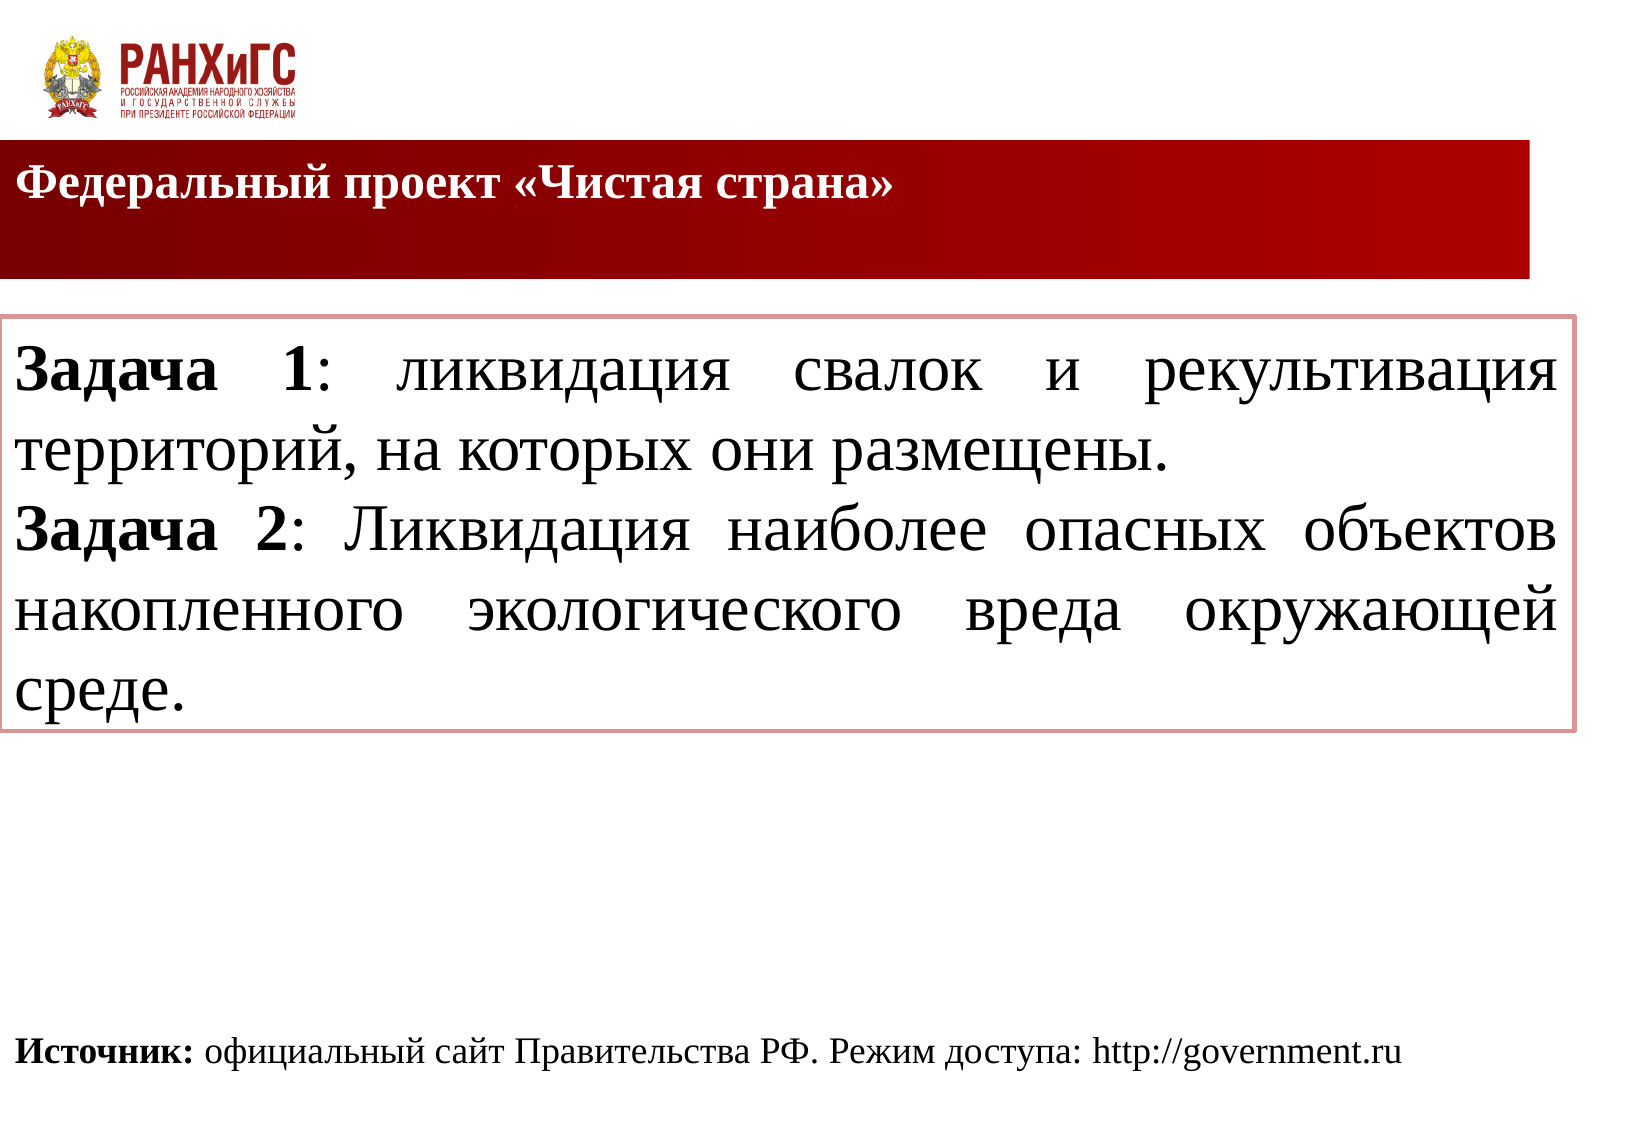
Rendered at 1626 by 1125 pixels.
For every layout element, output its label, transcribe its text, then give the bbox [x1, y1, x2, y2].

text_box Источник: официальный сайт Правительства РФ. Режим доступа: http://government.ru [0, 1018, 1625, 1079]
picture [43, 35, 295, 120]
text_box Федеральный проект «Чистая страна» [0, 140, 1530, 279]
text_box Задача 1: ликвидация свалок и рекультивация территорий, на которых они размещены. Задача 2: Ликвидация наиболее опасных объектов накопленного экологического вреда окружающей среде. [0, 316, 1575, 731]
